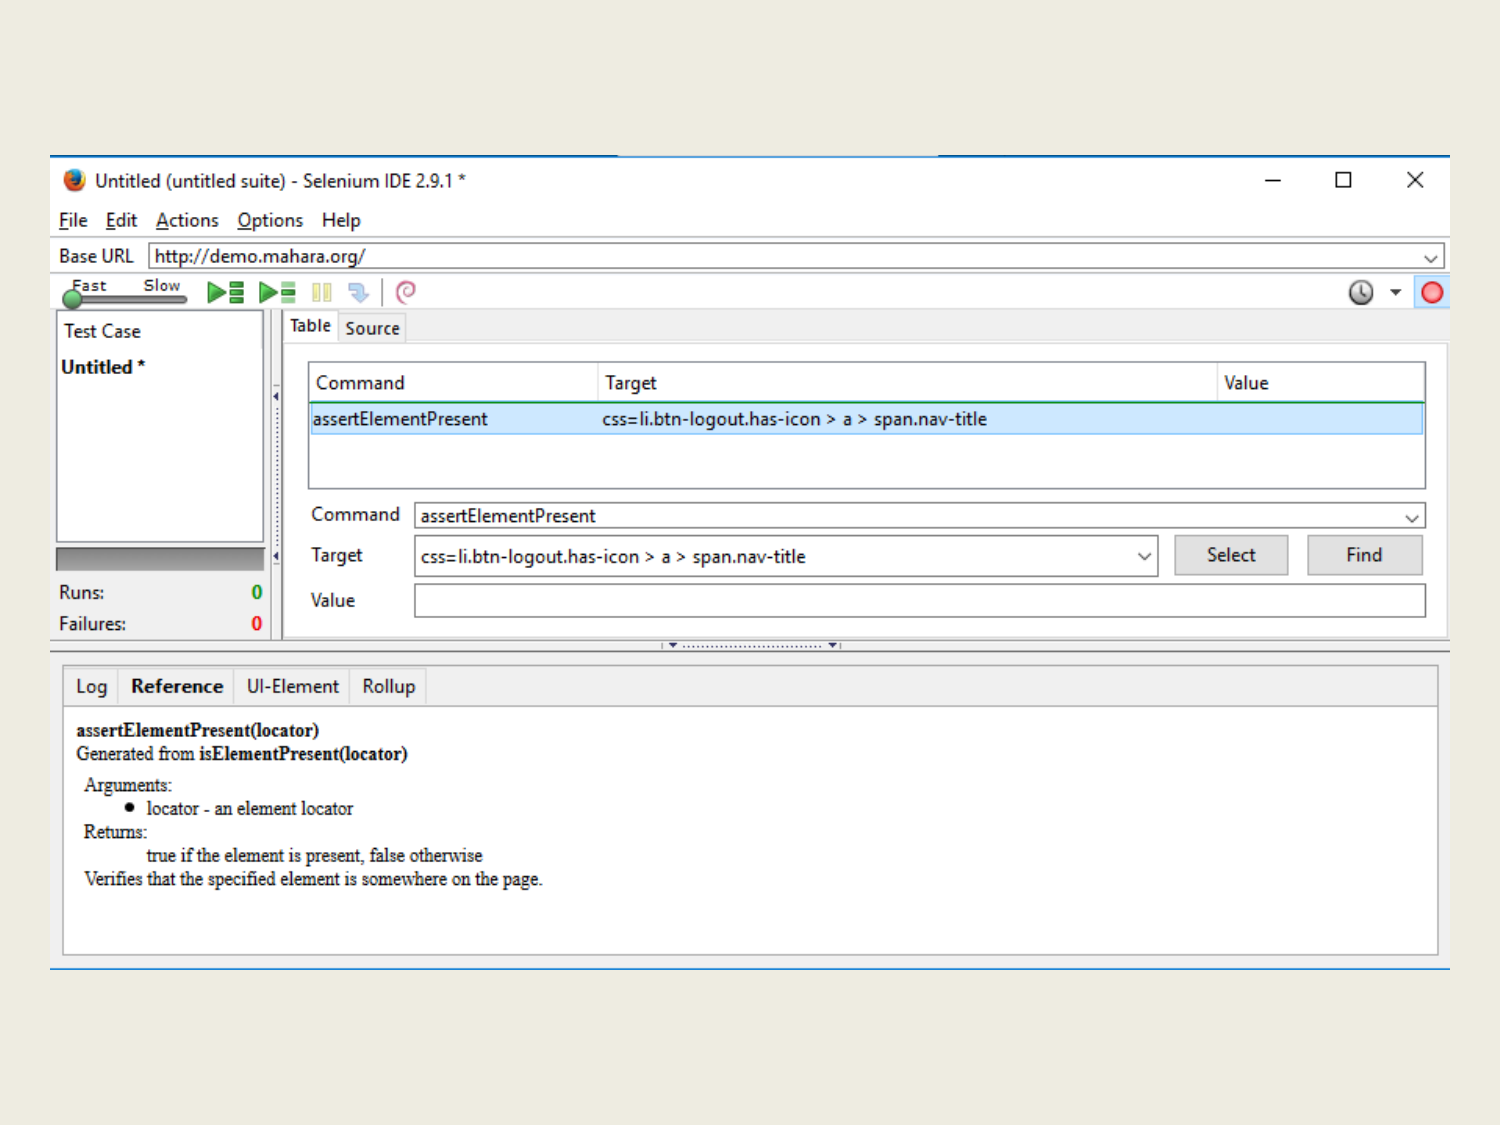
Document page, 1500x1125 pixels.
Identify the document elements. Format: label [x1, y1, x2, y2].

picture [50, 155, 1450, 970]
